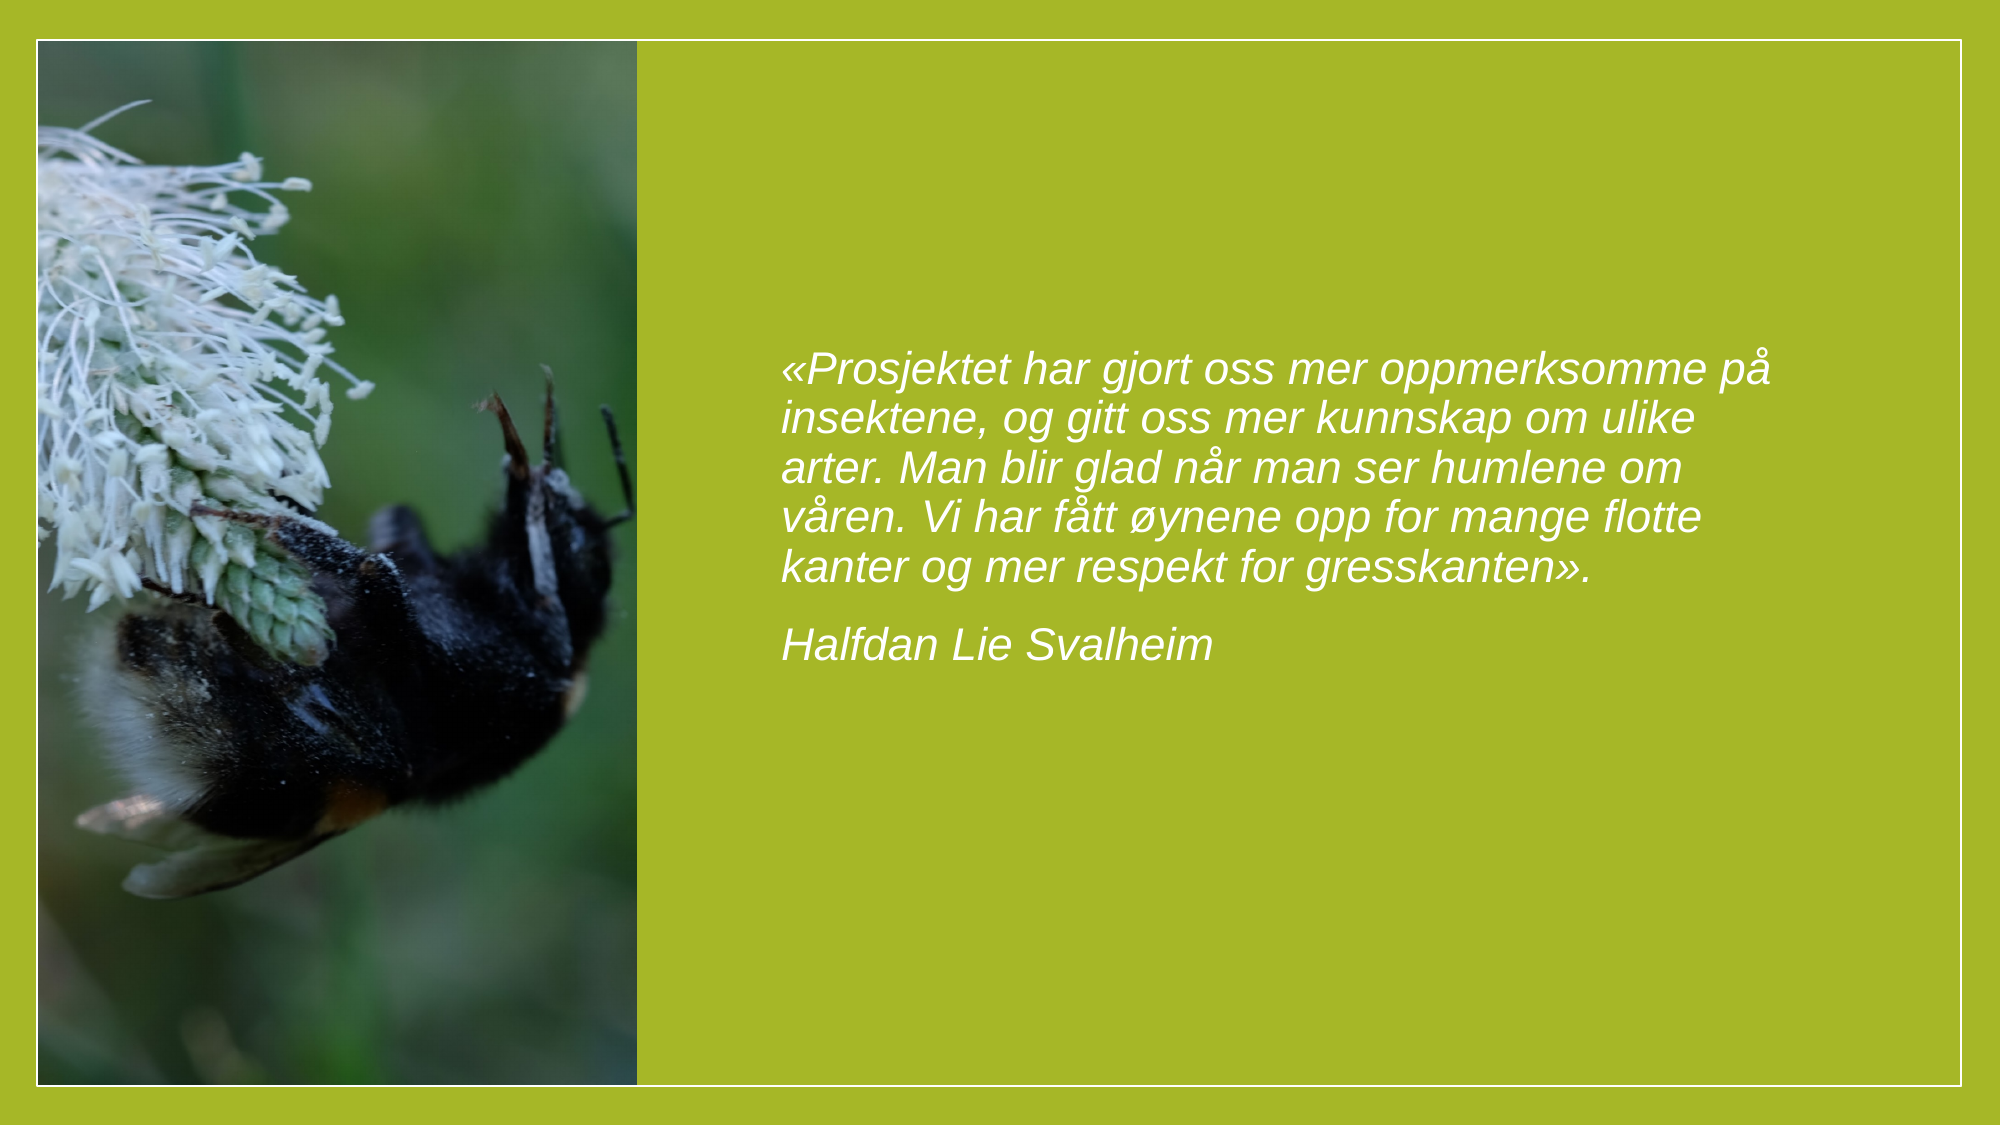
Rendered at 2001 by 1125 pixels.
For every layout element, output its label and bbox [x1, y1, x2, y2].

picture [37, 39, 637, 1087]
text_box [636, 38, 1962, 1088]
